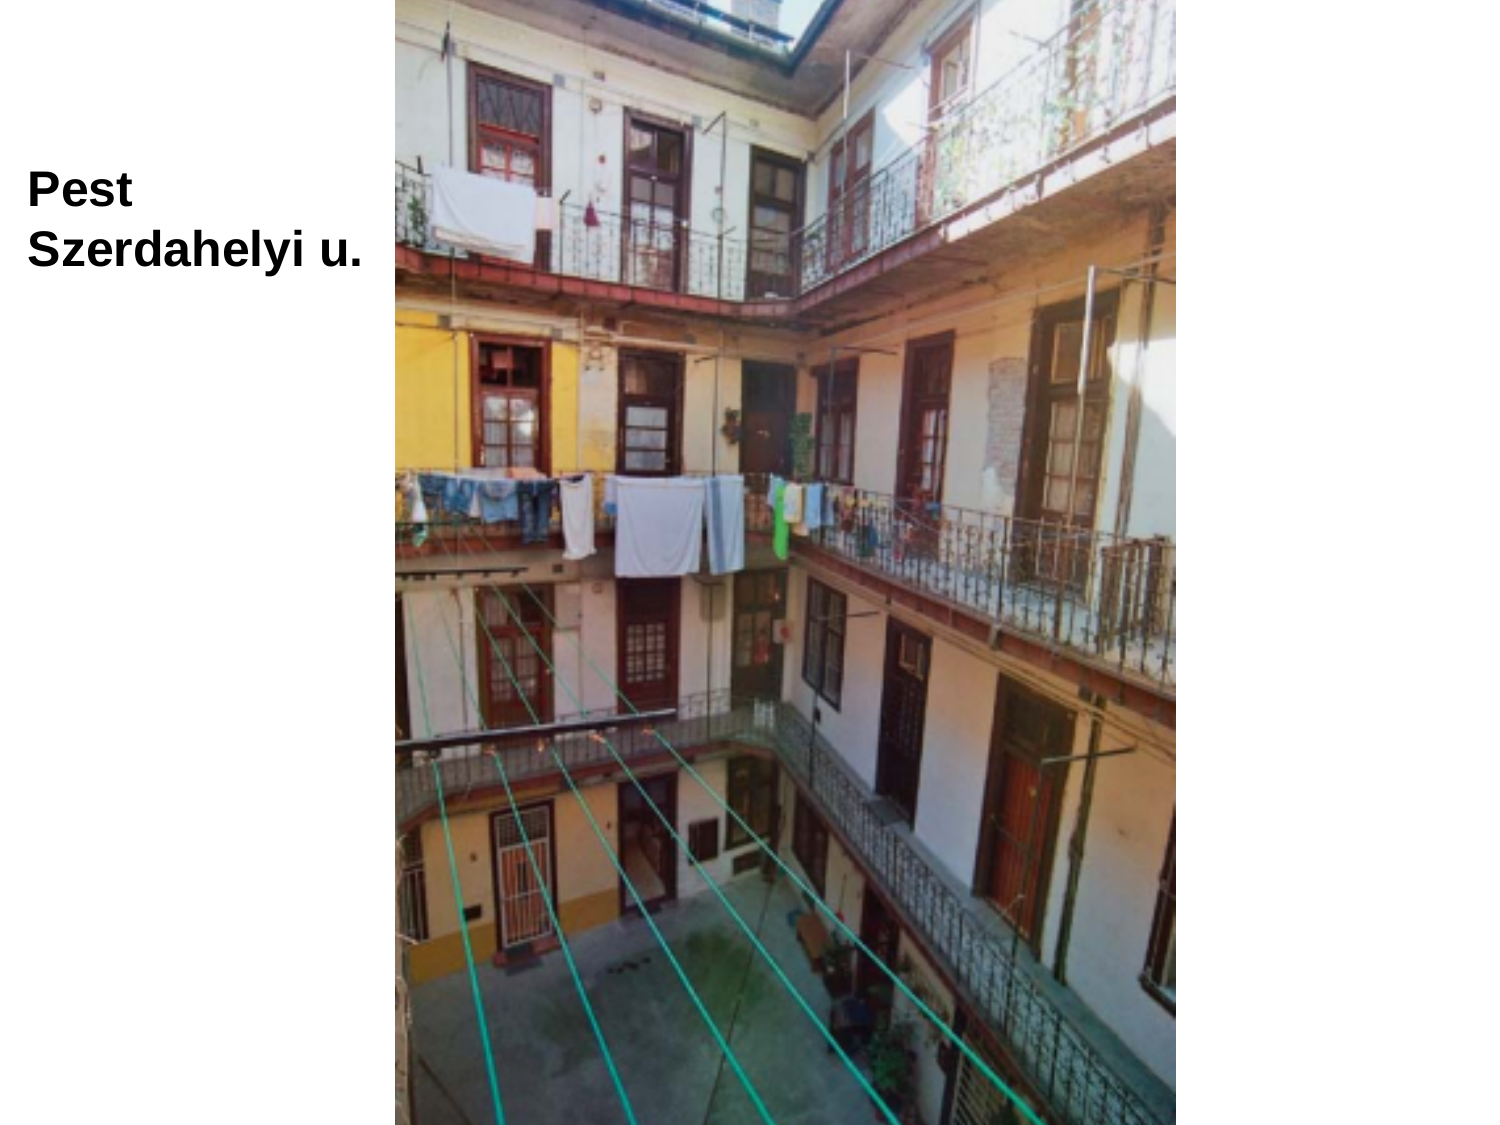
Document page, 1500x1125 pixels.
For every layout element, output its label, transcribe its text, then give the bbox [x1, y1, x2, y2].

text_box Pest Szerdahelyi u. [13, 149, 390, 285]
picture [395, 0, 1176, 1125]
